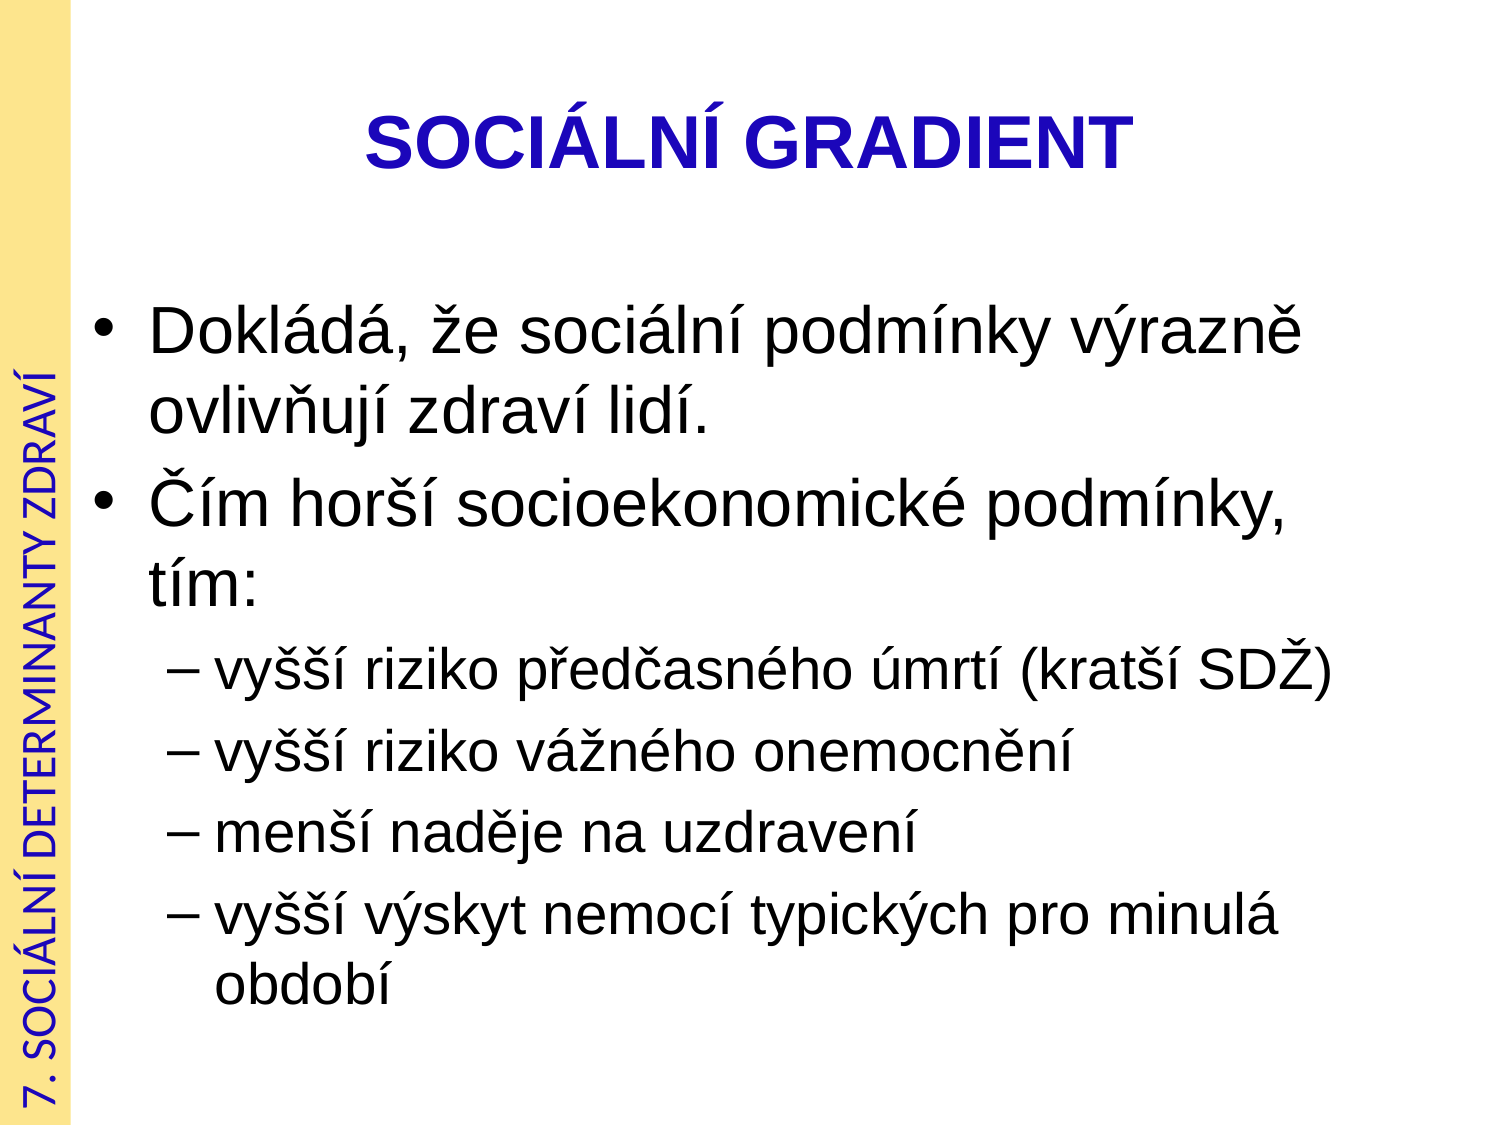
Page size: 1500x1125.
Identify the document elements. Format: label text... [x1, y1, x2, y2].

title SOCIÁLNÍ GRADIENT [75, 45, 1425, 233]
list Dokládá, že sociální podmínky výrazně ovlivňují zdraví lidí. Čím horší socioekonomické podmínky, tím: vyšší riziko předčasného úmrtí (kratší SDŽ) vyšší riziko vážného onemocnění menší naděje na uzdravení vyšší výskyt nemocí typických pro minulá období [77, 278, 1353, 1073]
text_box 7. SOCIÁLNÍ DETERMINANTY ZDRAVÍ [0, 0, 71, 1125]
